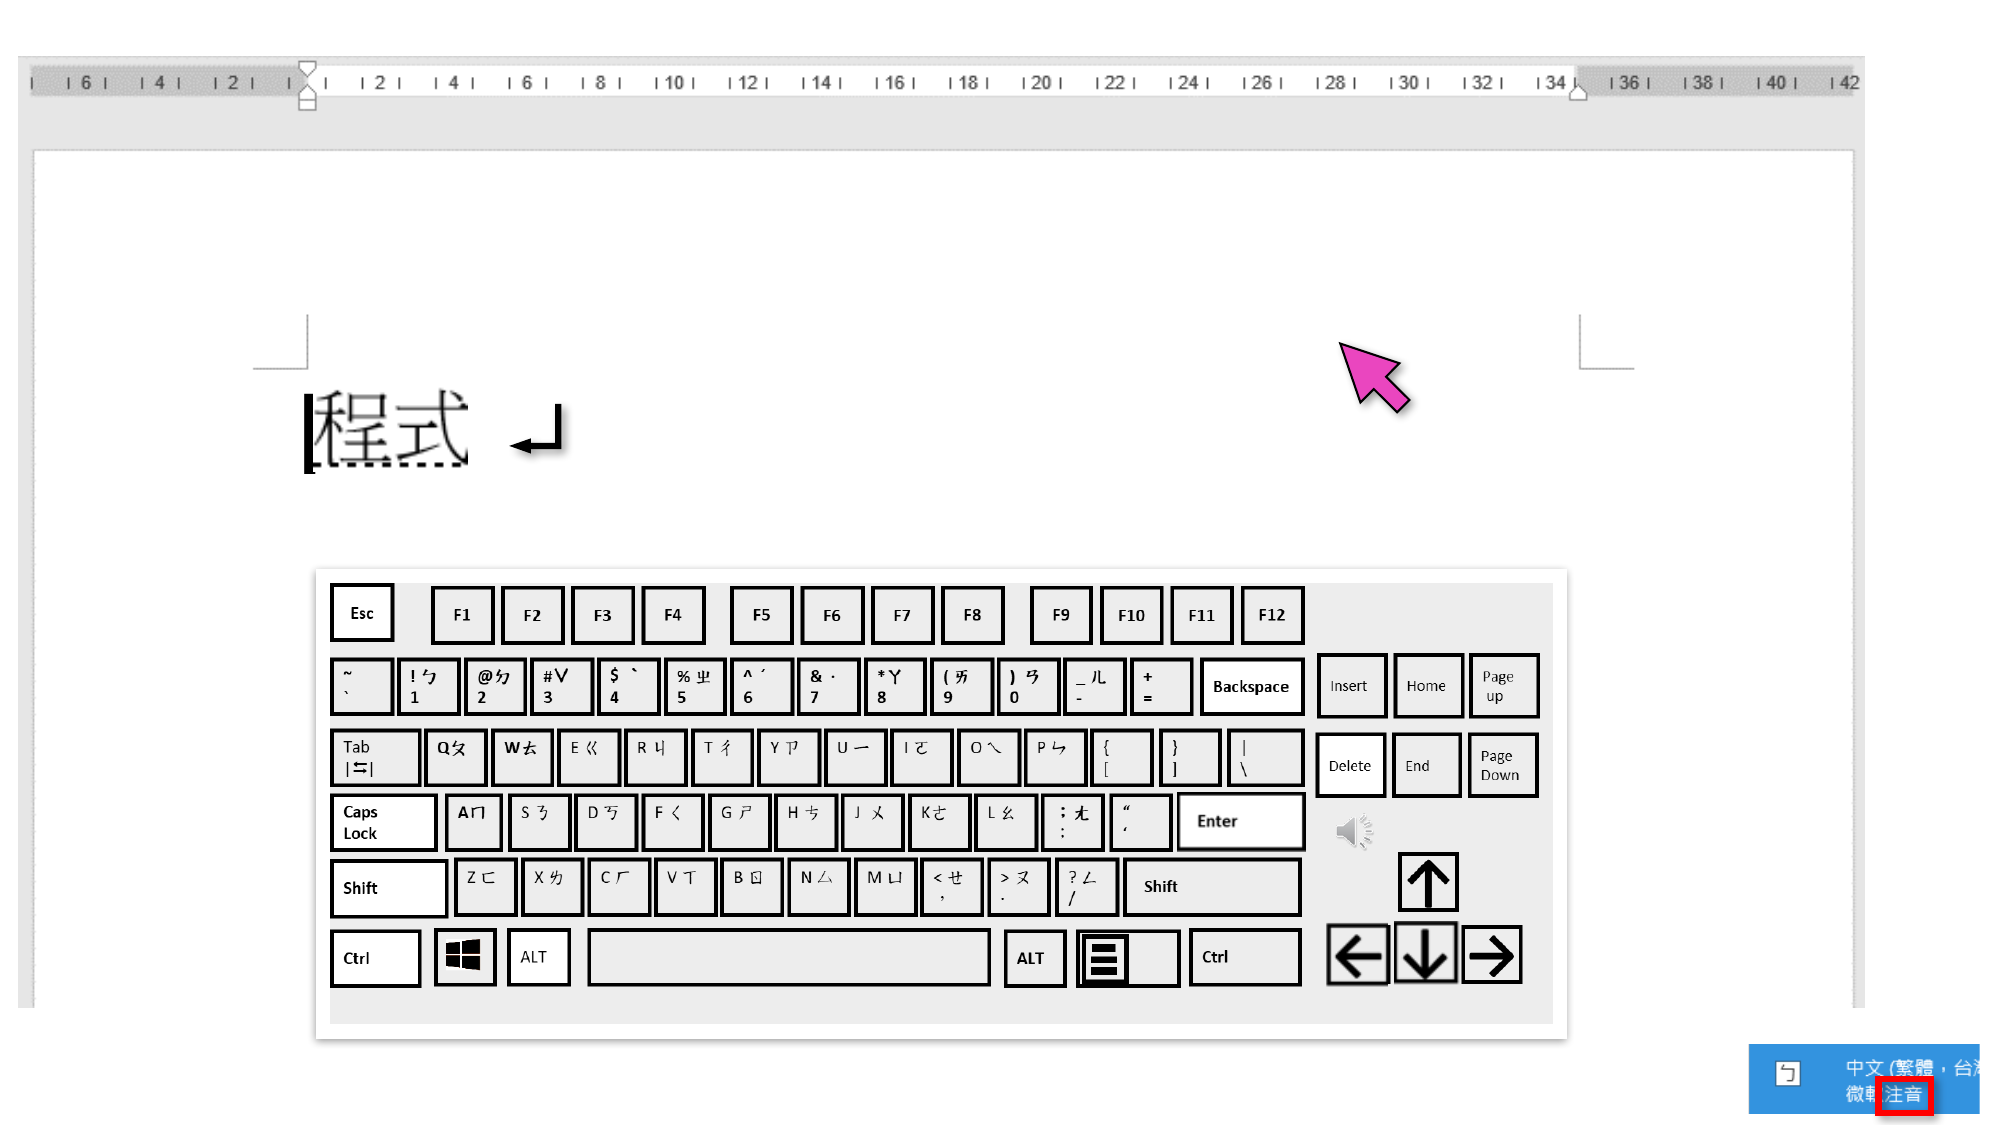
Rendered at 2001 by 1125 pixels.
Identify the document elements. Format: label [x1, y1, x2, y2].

picture [1748, 1044, 1980, 1114]
picture [18, 56, 1865, 1024]
